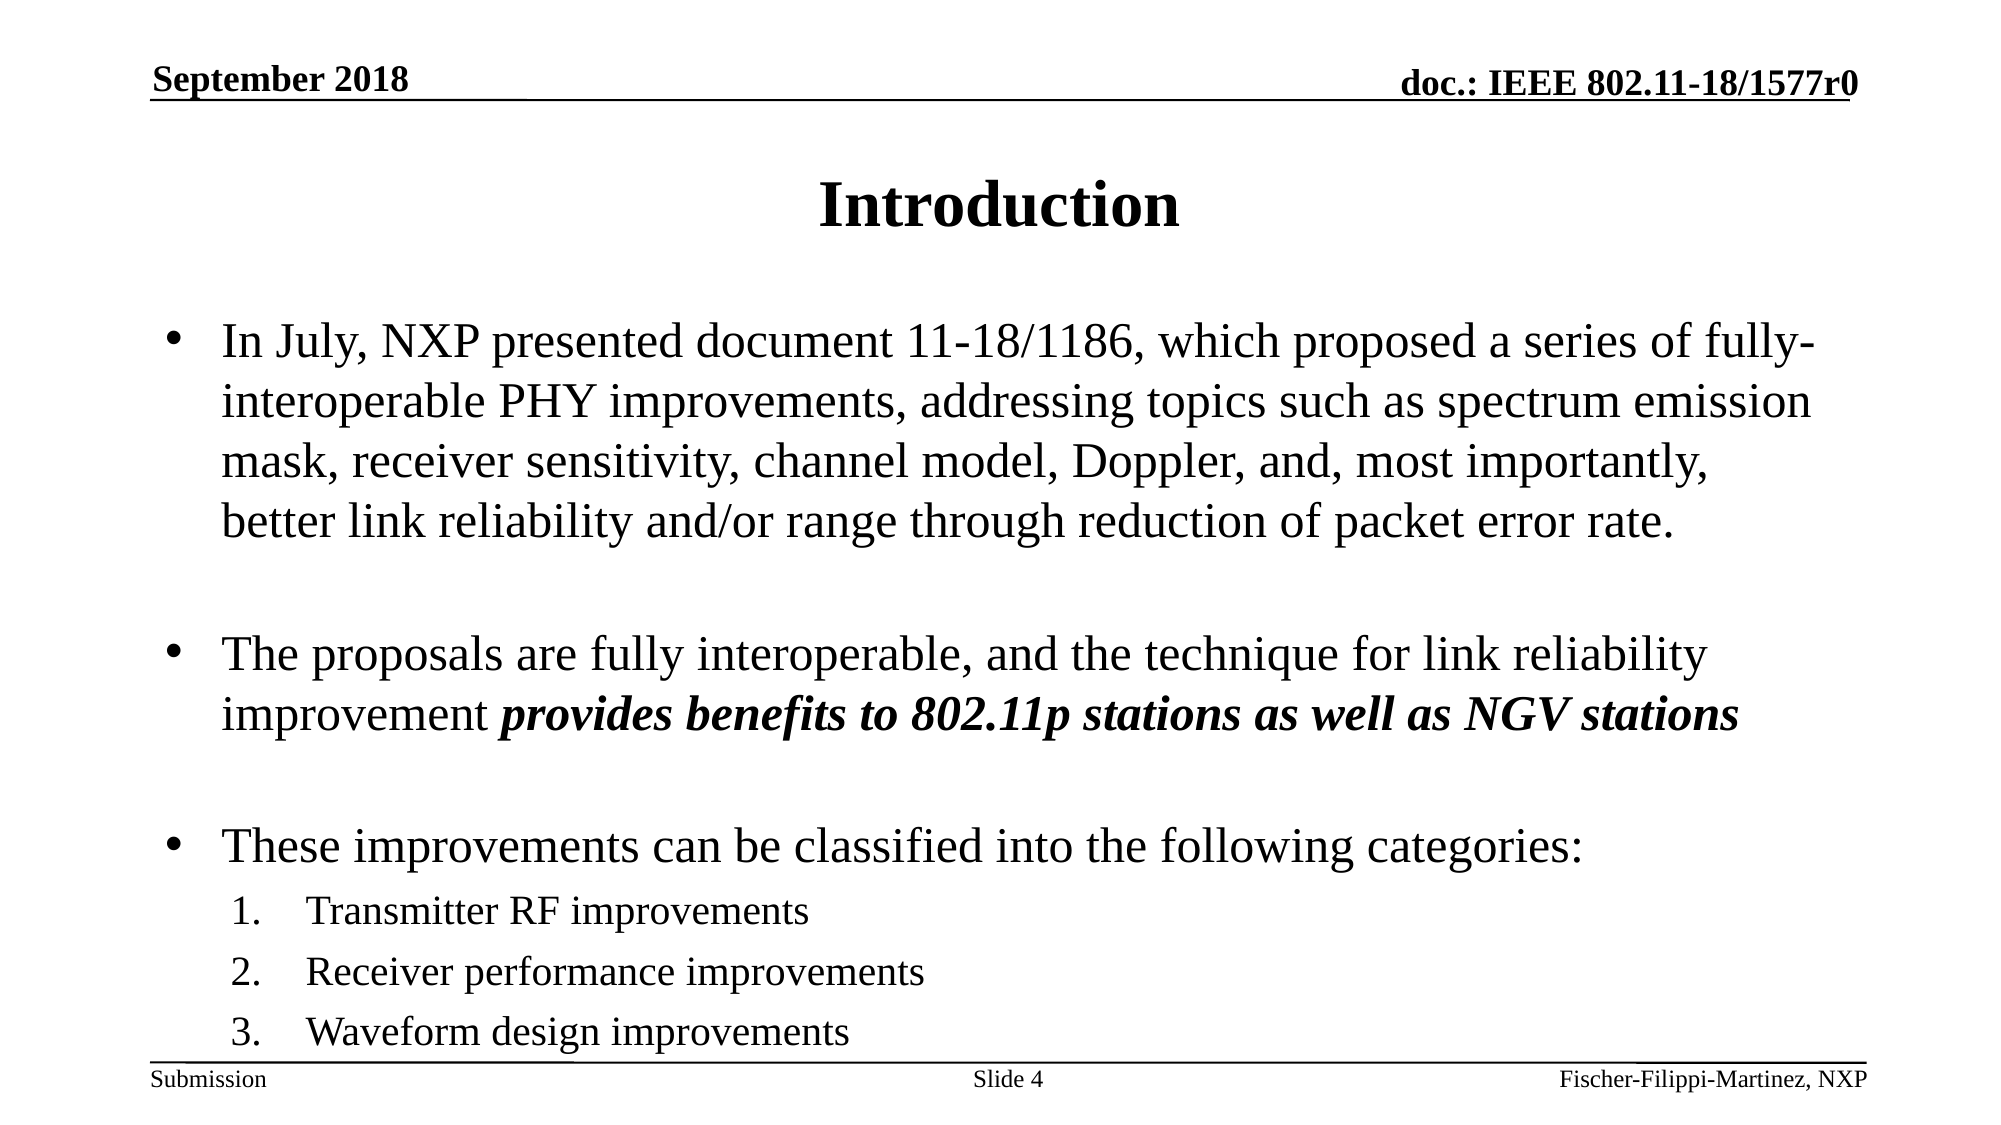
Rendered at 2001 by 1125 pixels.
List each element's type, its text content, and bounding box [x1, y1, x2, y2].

slide_number Slide 4 [950, 1061, 1067, 1123]
footer Fischer-Filippi-Martinez, NXP [1171, 1061, 1869, 1093]
title Introduction [149, 112, 1850, 288]
list In July, NXP presented document 11-18/1186, which proposed a series of fully-interoperable PHY improvements, addressing topics such as spectrum emission mask, receiver sensitivity, channel model, Doppler, and, most importantly, better link reliability and/or range through reduction of packet error rate. The proposals are fully interoperable, and the technique for link reliability improvement provides benefits to 802.11p stations as well as NGV stations These improvements can be classified into the following categories: Transmitter RF improvements Receiver performance improvements Waveform design improvements [149, 299, 1850, 1063]
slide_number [152, 54, 563, 100]
